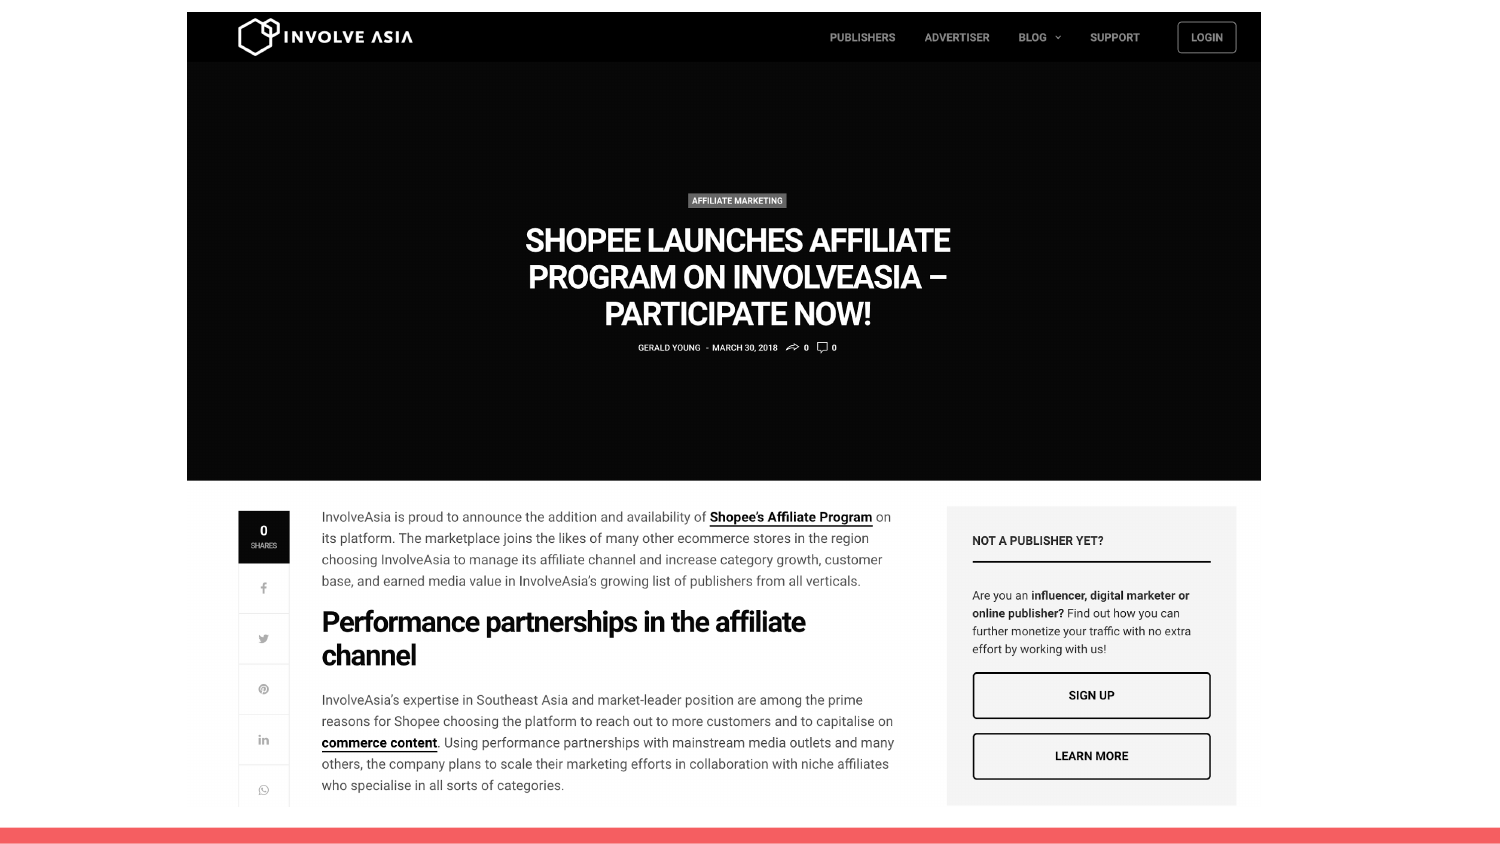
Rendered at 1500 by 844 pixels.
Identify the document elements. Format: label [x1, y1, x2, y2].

picture [187, 12, 1262, 807]
